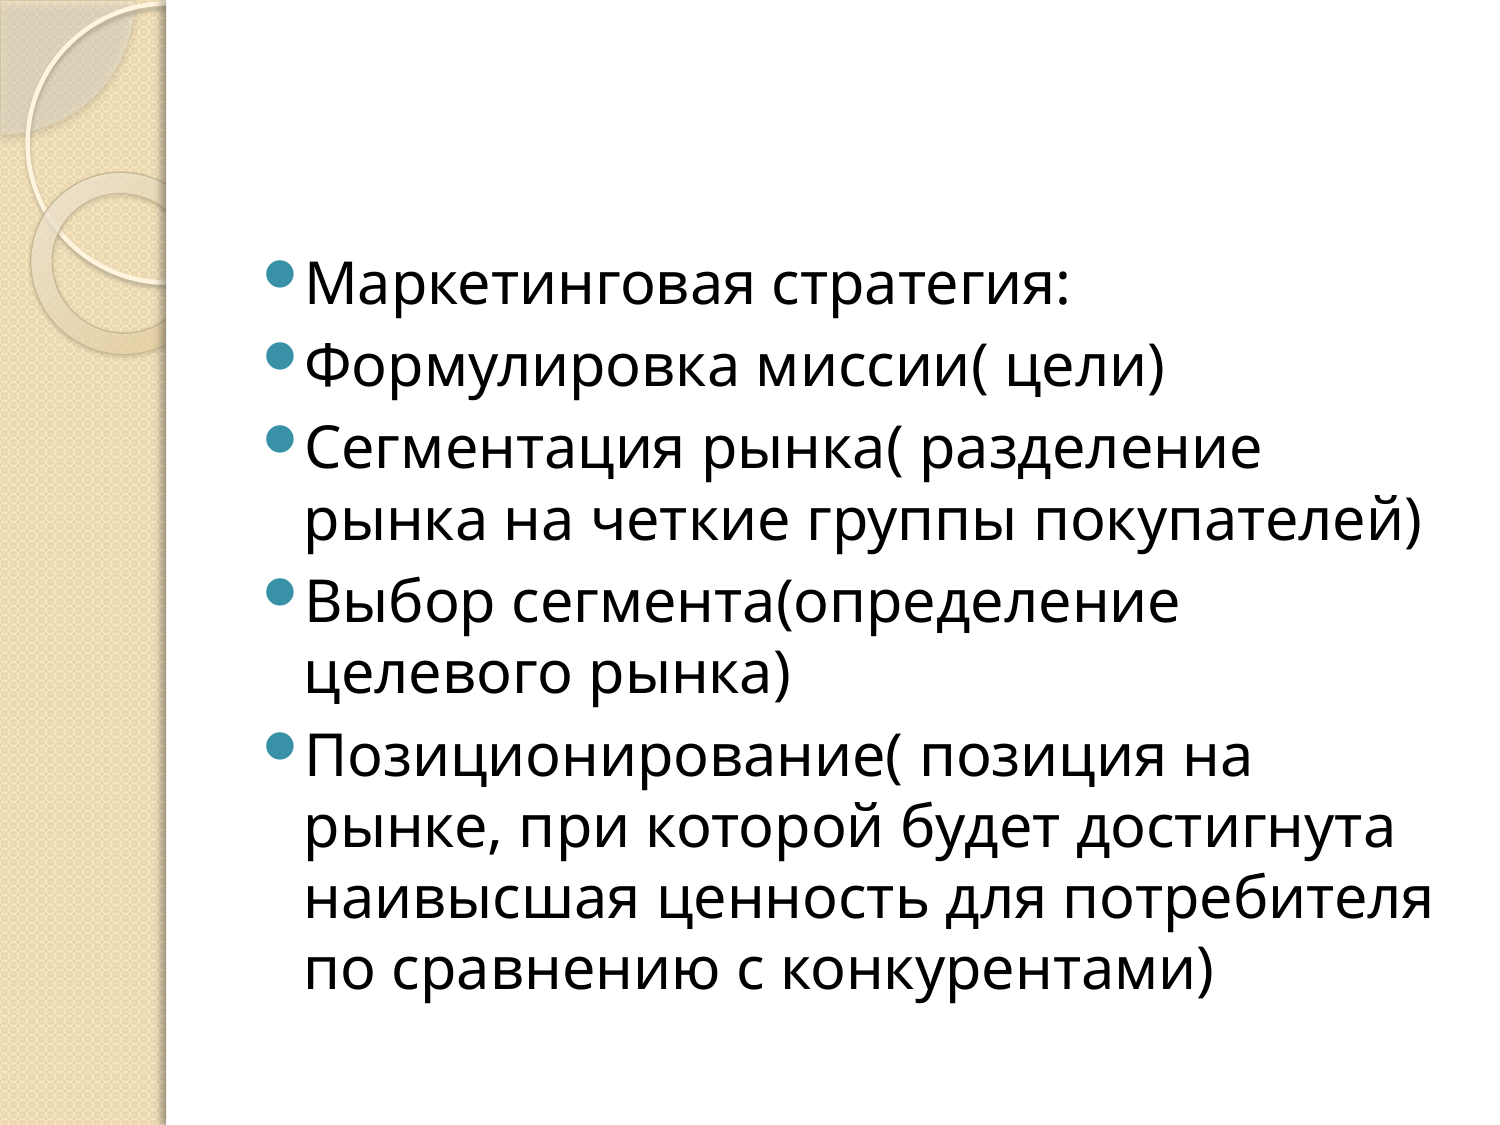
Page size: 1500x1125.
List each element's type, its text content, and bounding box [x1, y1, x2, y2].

list Маркетинговая стратегия: Формулировка миссии( цели) Сегментация рынка( разделение рынка на четкие группы покупателей) Выбор сегмента(определение целевого рынка) Позиционирование( позиция на рынке, при которой будет достигнута наивысшая ценность для потребителя по сравнению с конкурентами) [235, 237, 1466, 1025]
